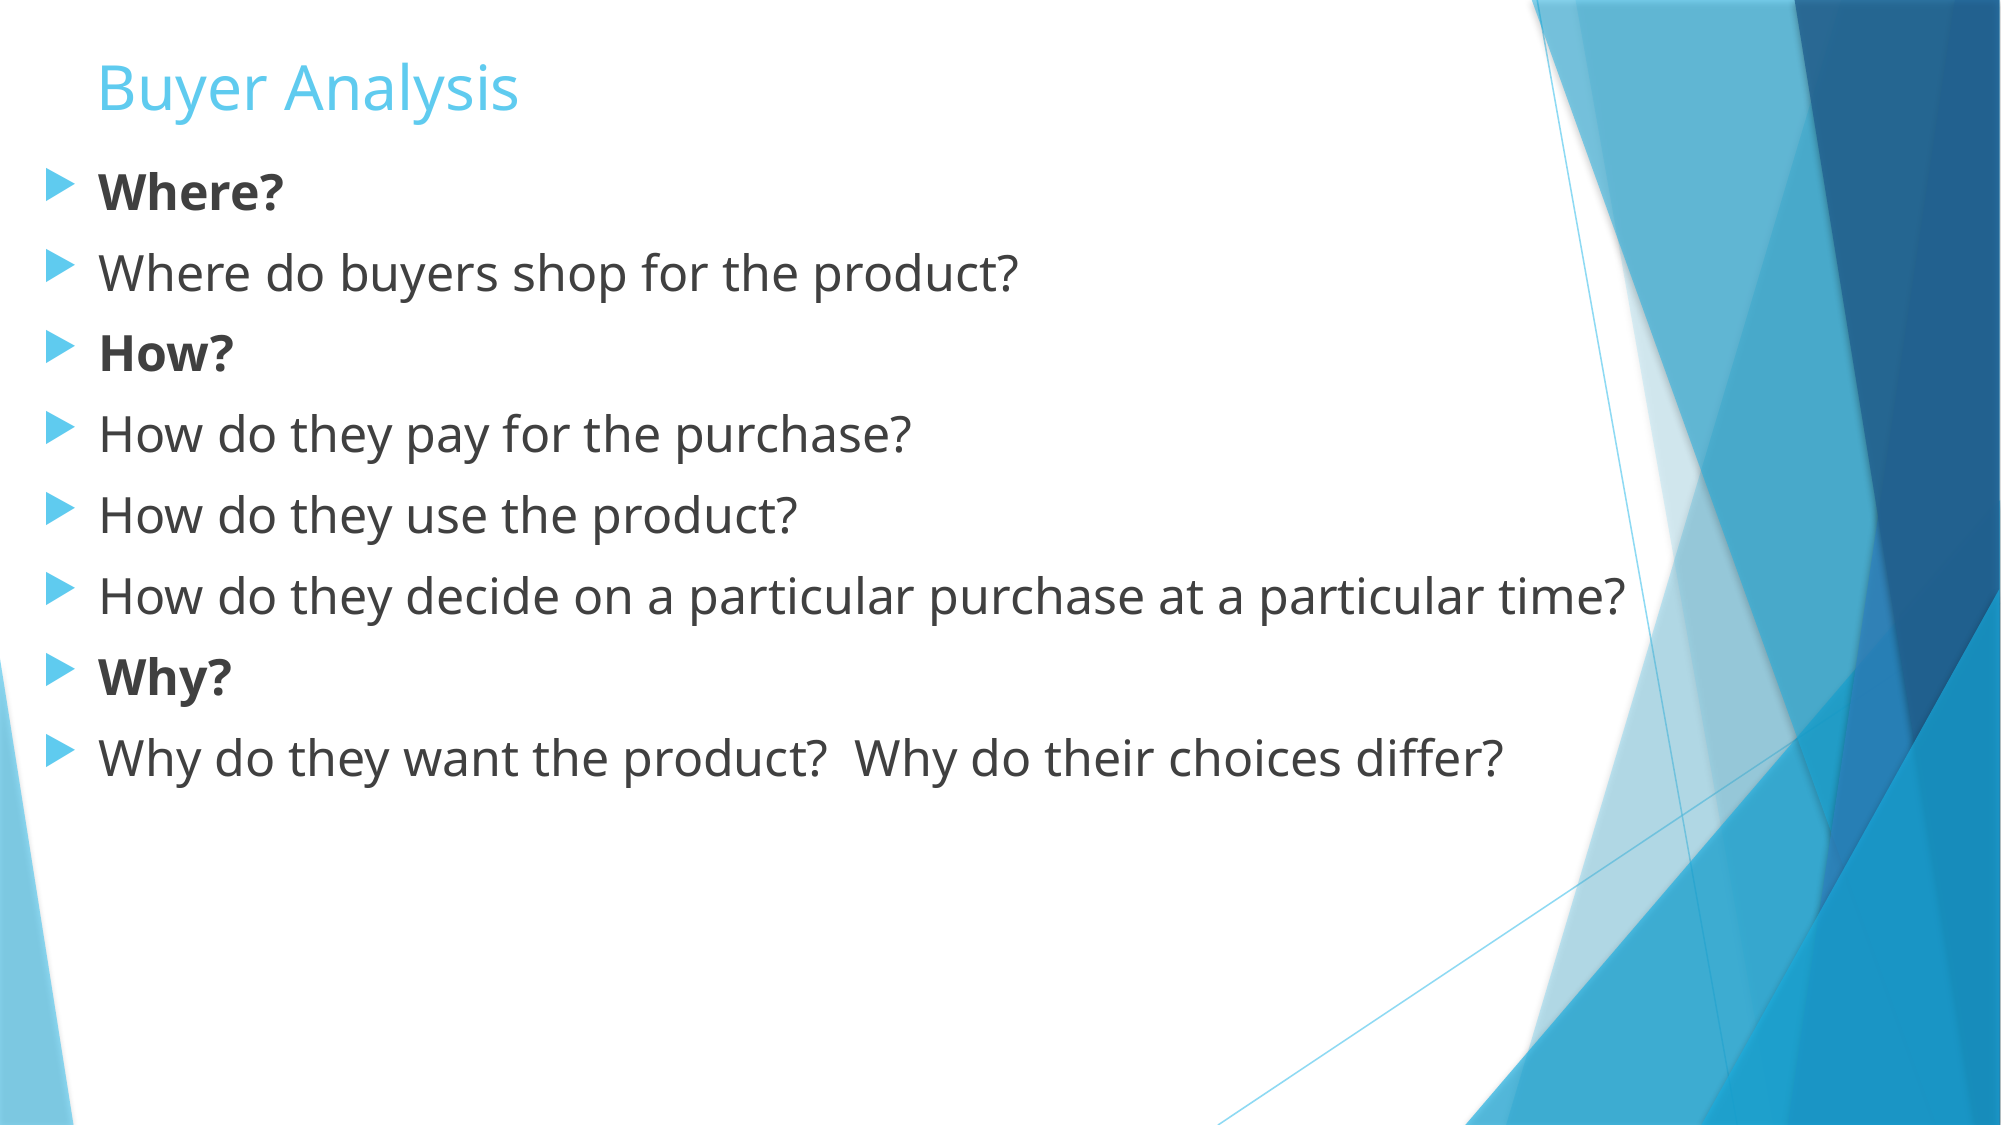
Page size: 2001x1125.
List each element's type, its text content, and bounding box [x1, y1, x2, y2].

list Where? Where do buyers shop for the product? How? How do they pay for the purchase? How do they use the product? How do they decide on a particular purchase at a particular time? Why? Why do they want the product? Why do their choices differ? [27, 152, 1770, 1038]
title Buyer Analysis [81, 40, 1888, 131]
